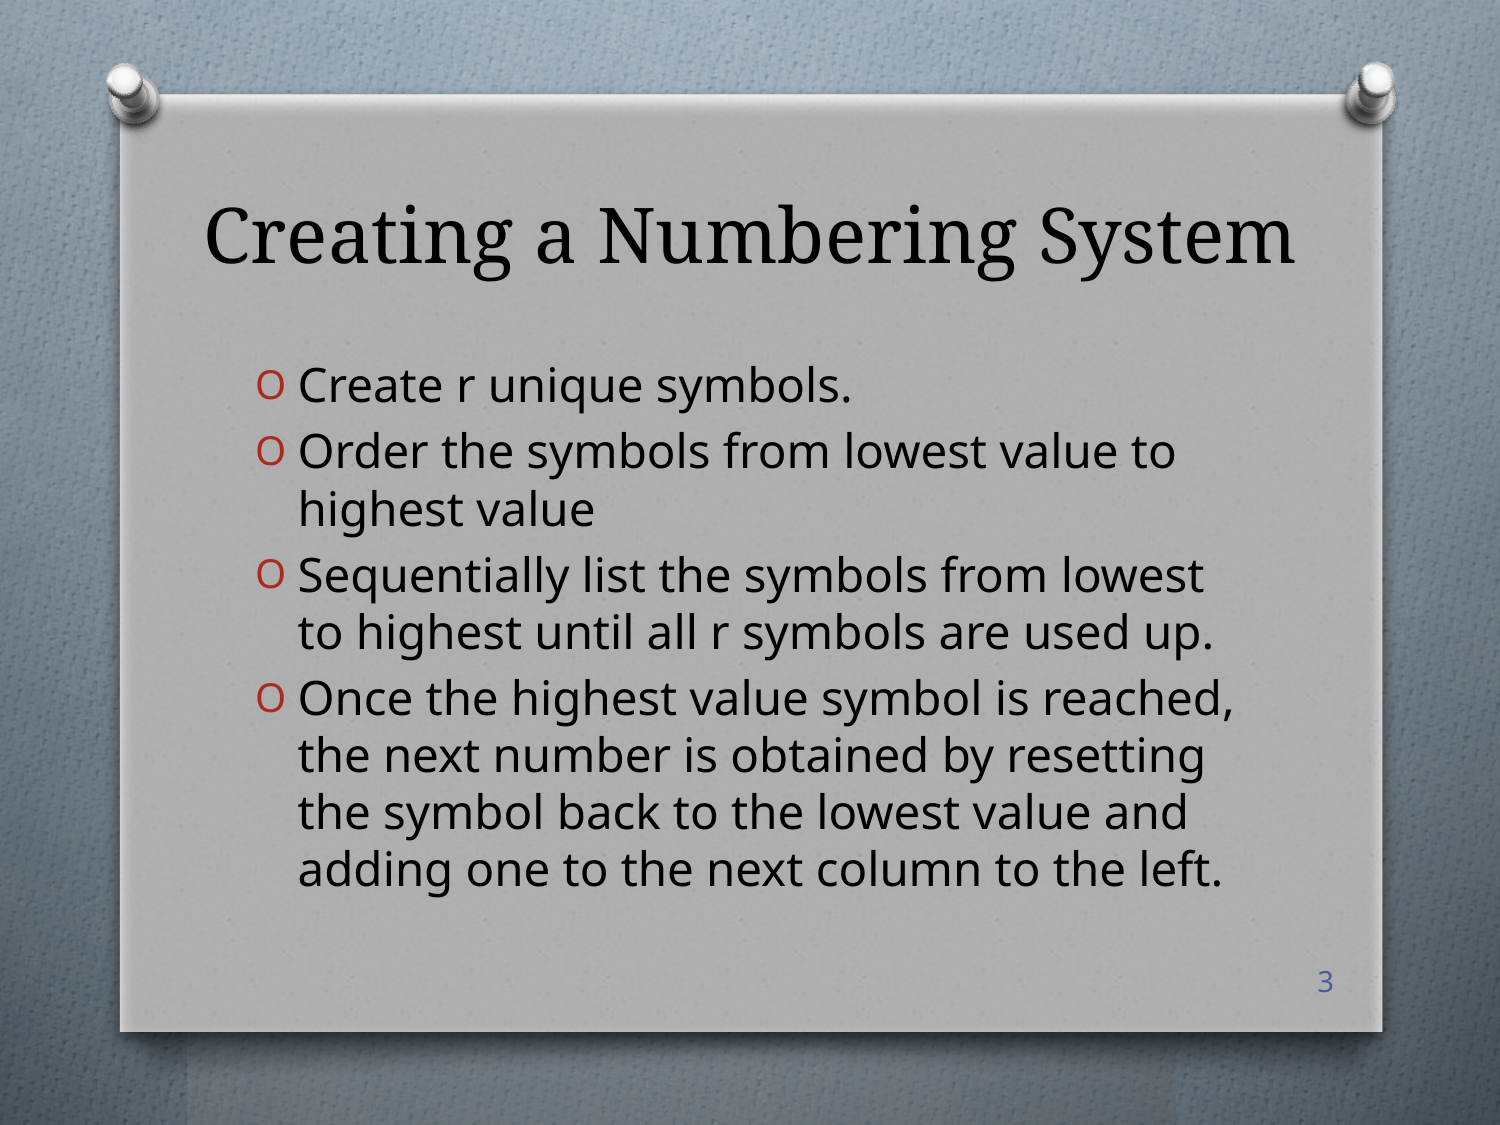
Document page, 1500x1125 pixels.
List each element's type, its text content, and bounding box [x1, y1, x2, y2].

title Creating a Numbering System [179, 134, 1323, 332]
picture [1317, 35, 1439, 156]
list Create r unique symbols. Order the symbols from lowest value to highest value Sequentially list the symbols from lowest to highest until all r symbols are used up. Once the highest value symbol is reached, the next number is obtained by resetting the symbol back to the lowest value and adding one to the next column to the left. [240, 347, 1257, 939]
slide_number 3 [1258, 952, 1350, 1013]
picture [75, 29, 198, 153]
